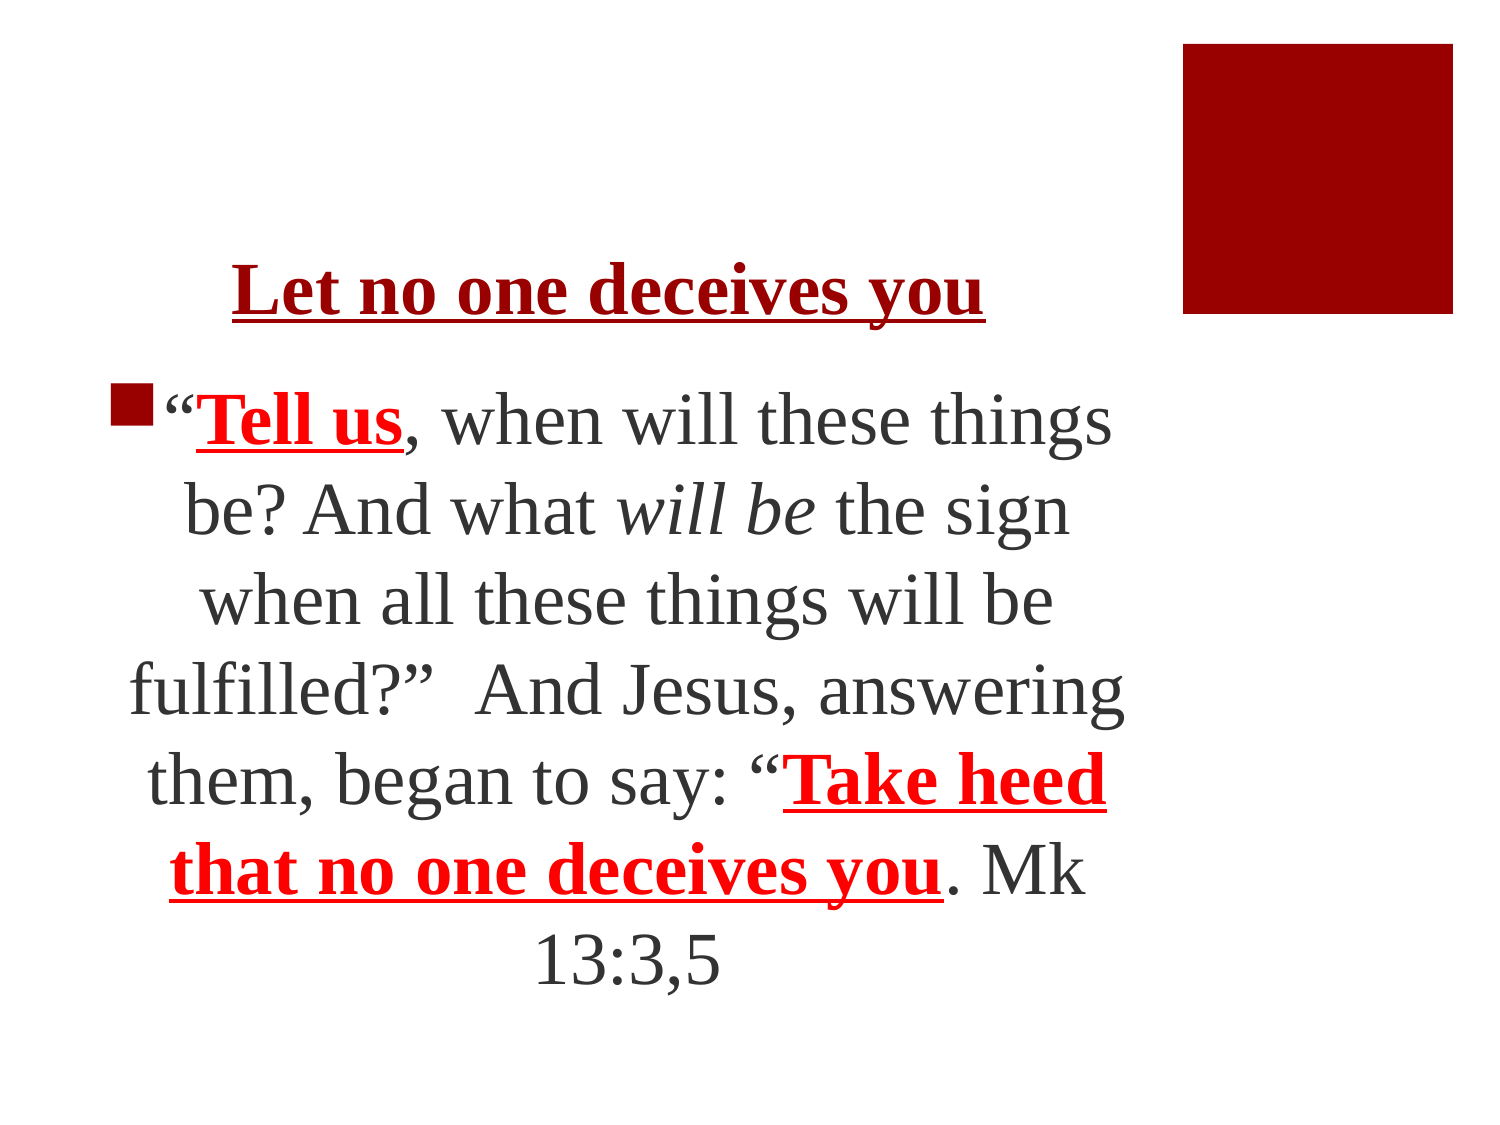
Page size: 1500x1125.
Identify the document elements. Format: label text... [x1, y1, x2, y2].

title Let no one deceives you [75, 149, 1143, 338]
list “Tell us, when will these things be? And what will be the sign when all these things will be fulfilled?” And Jesus, answering them, began to say: “Take heed that no one deceives you. Mk 13:3,5 [75, 362, 1143, 1005]
